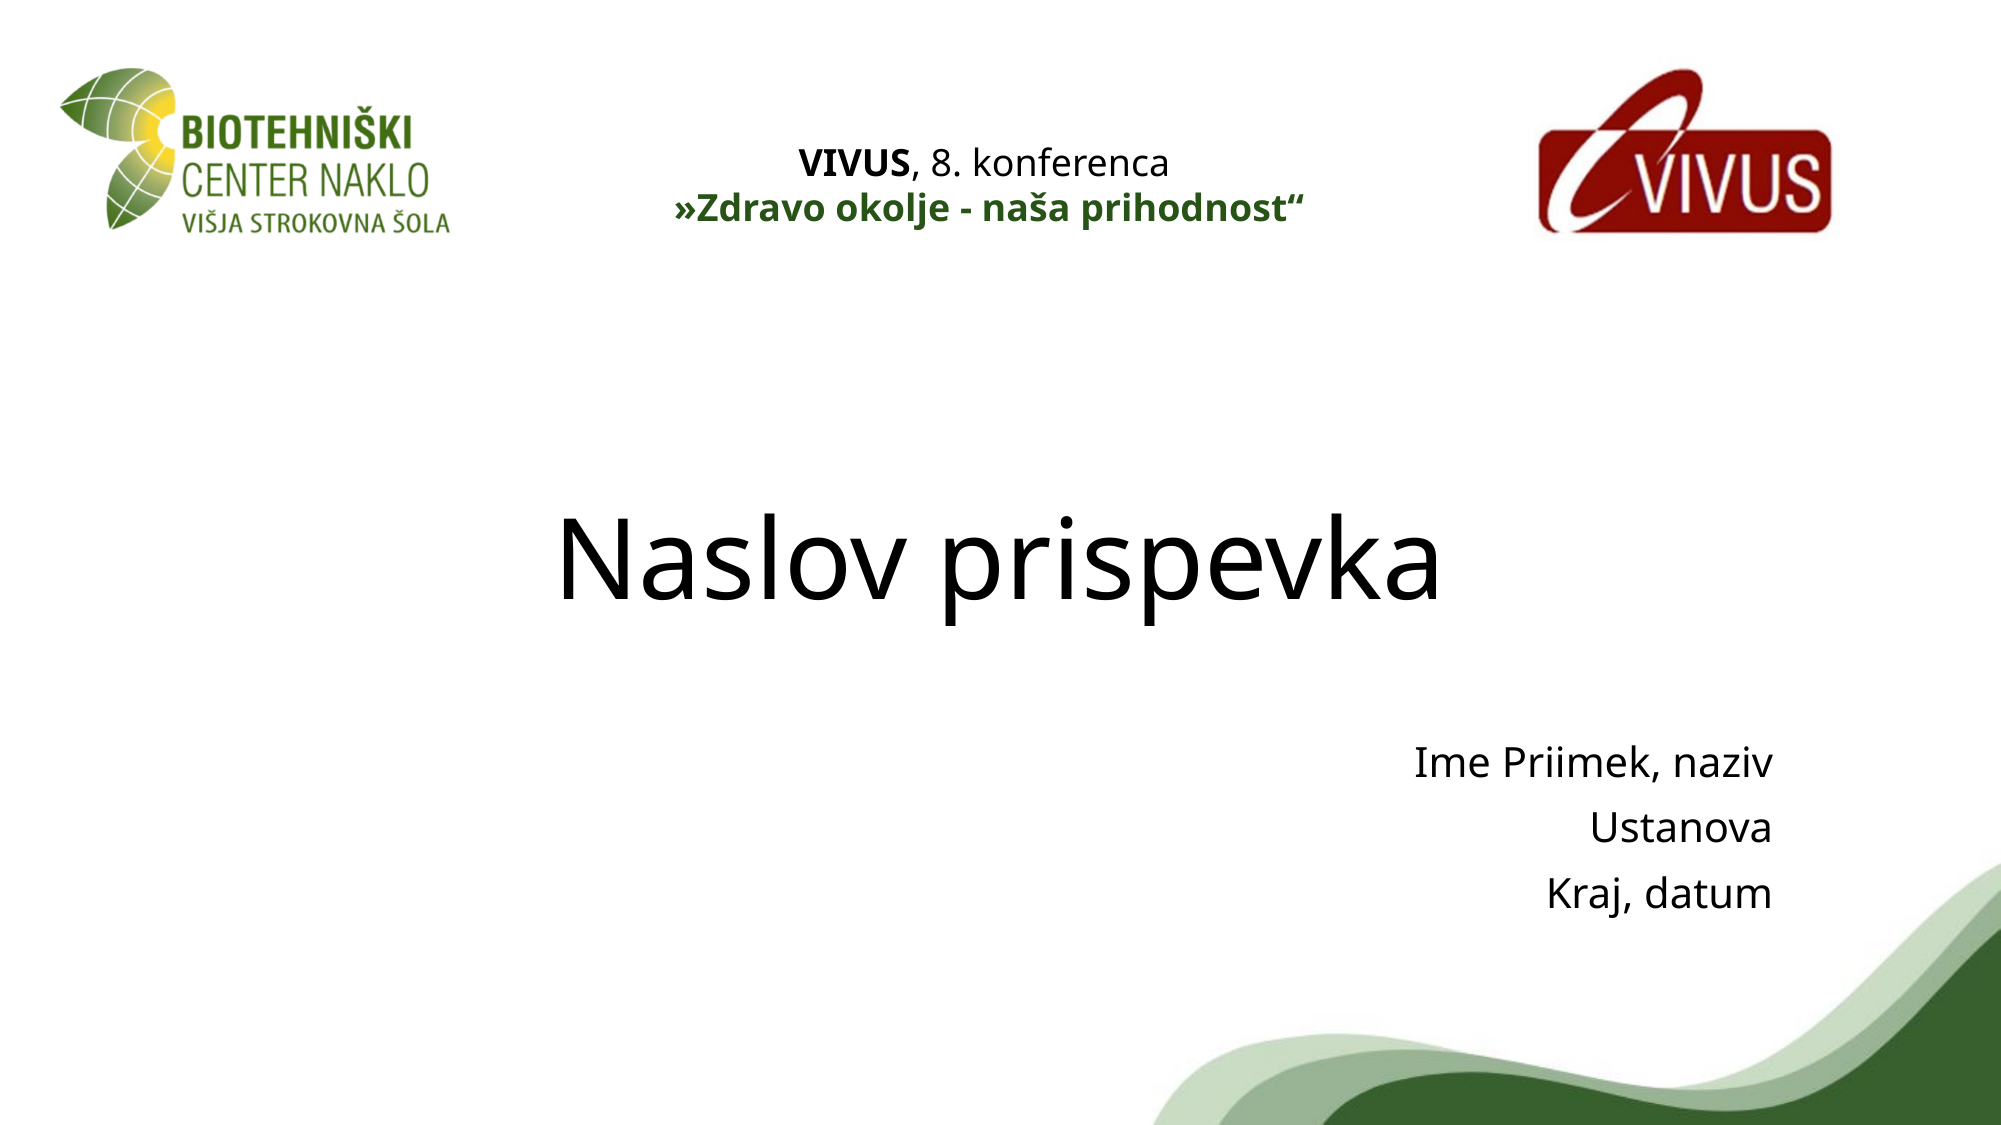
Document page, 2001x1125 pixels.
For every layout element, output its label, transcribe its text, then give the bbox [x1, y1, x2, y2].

text_box VIVUS, 8. konferenca »Zdravo okolje - naša prihodnost“ [633, 131, 1345, 237]
title Naslov prispevka [324, 394, 1675, 632]
picture [1103, 611, 2001, 1125]
picture [1517, 55, 1866, 248]
picture [59, 60, 461, 248]
